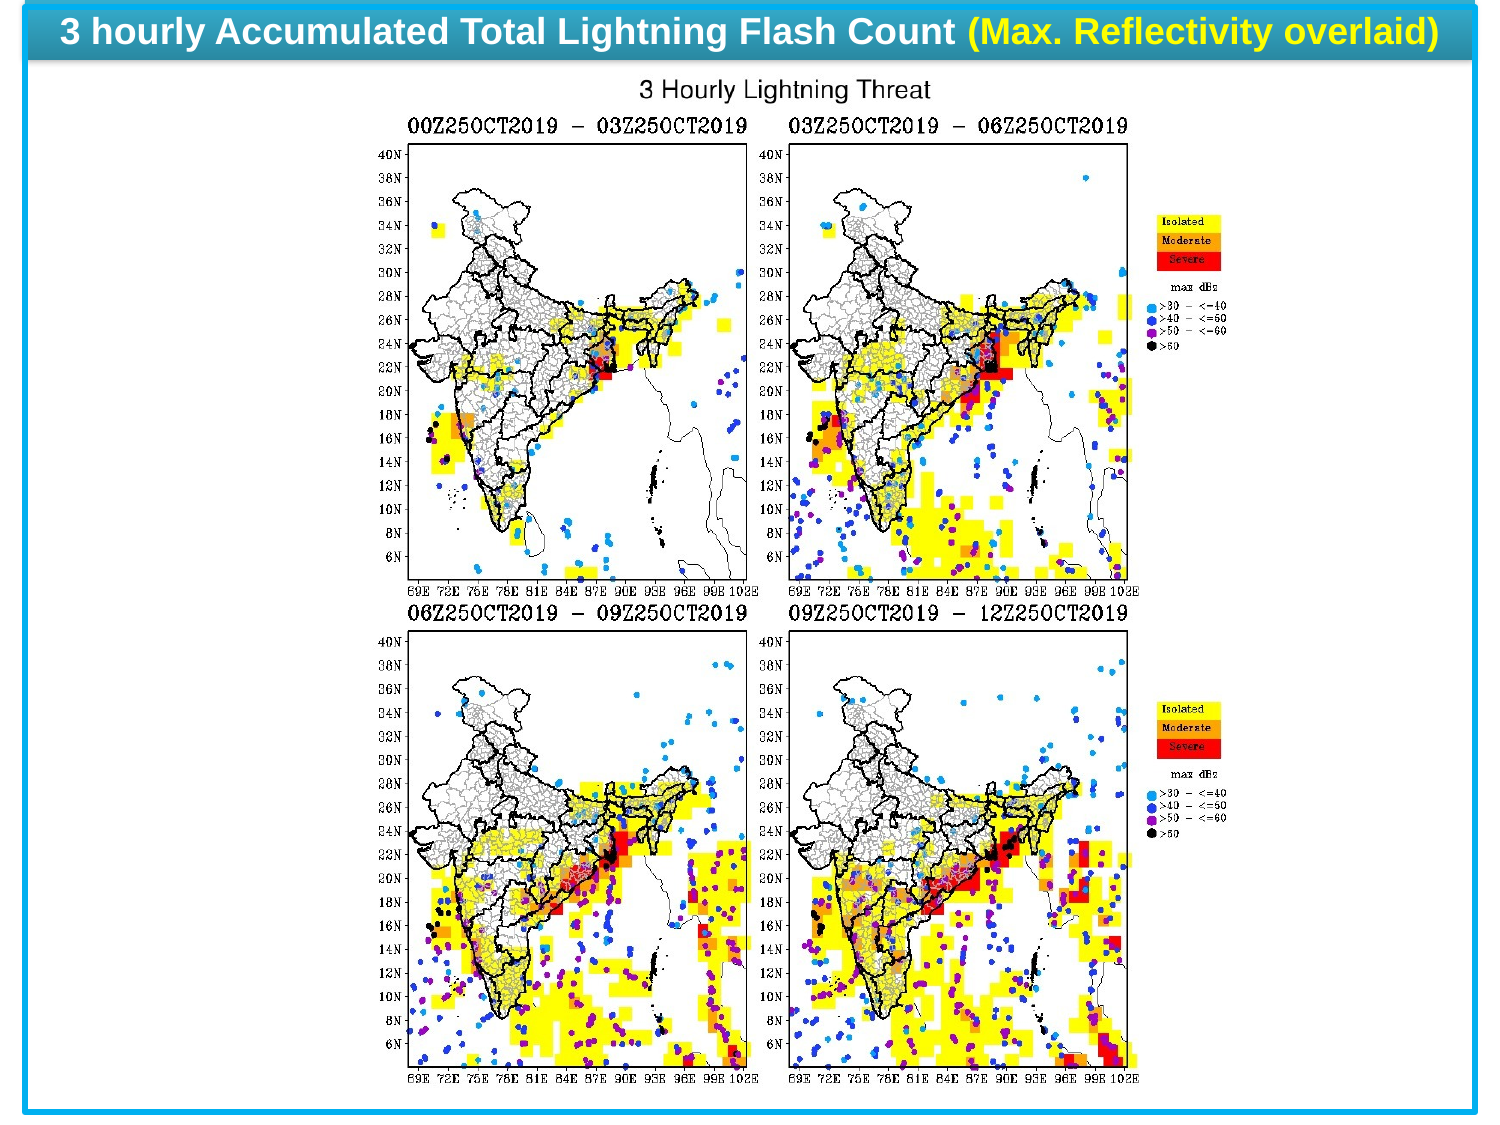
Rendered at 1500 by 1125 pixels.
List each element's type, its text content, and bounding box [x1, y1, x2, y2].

text_box [23, 5, 1477, 1114]
text_box 3 hourly Accumulated Total Lightning Flash Count (Max. Reflectivity overlaid) [24, 0, 1475, 5]
picture [371, 74, 1228, 1088]
